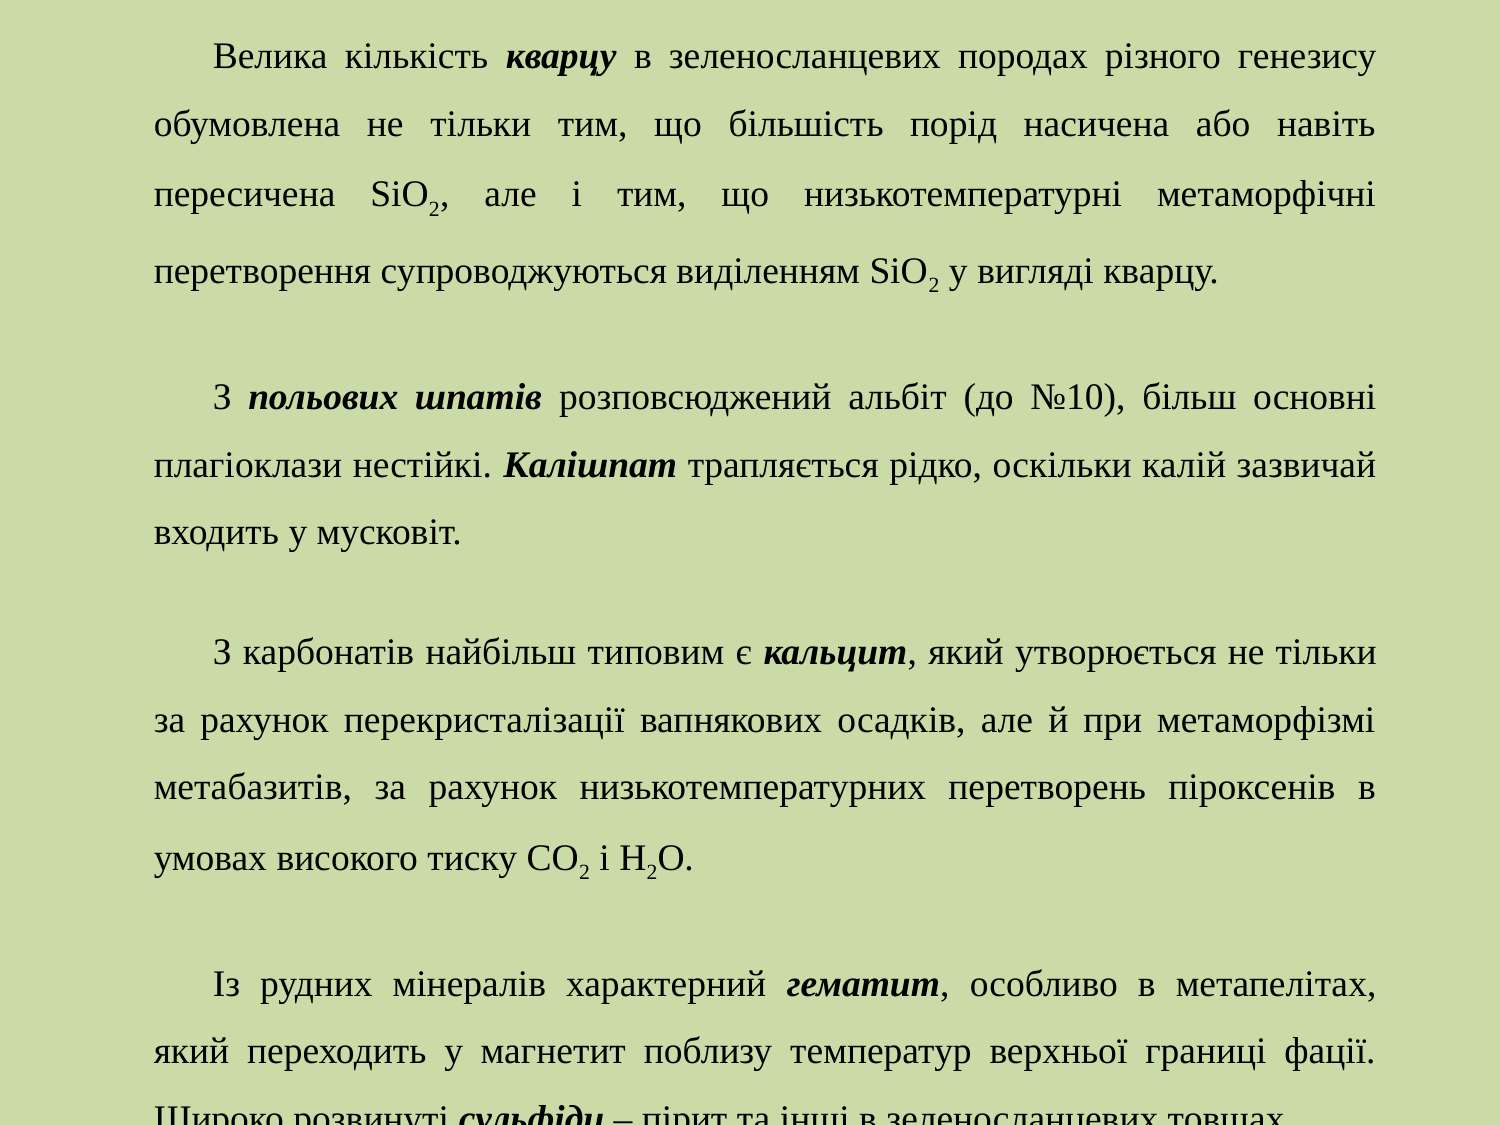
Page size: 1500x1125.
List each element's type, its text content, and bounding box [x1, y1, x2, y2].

text_box Велика кількість кварцу в зеленосланцевих породах різного генезису обумовлена не тільки тим, що більшість порід насичена або навіть пересичена SiO2, але і тим, що низькотемпературні метаморфічні перетворення супроводжуються виділенням SiO2 у вигляді кварцу. З польових шпатів розповсюджений альбіт (до №10), більш основні плагіоклази нестійкі. Калішпат трапляється рідко, оскільки калій зазвичай входить у мусковіт. З карбонатів найбільш типовим є кальцит, який утворюється не тільки за рахунок перекристалізації вапнякових осадків, але й при метаморфізмі метабазитів, за рахунок низькотемпературних перетворень піроксенів в умовах високого тиску СО2 і Н2О. Із рудних мінералів характерний гематит, особливо в метапелітах, який переходить у магнетит поблизу температур верхньої границі фації. Широко розвинуті сульфіди – пірит та інші в зеленосланцевих товщах. [139, 1, 1392, 1125]
